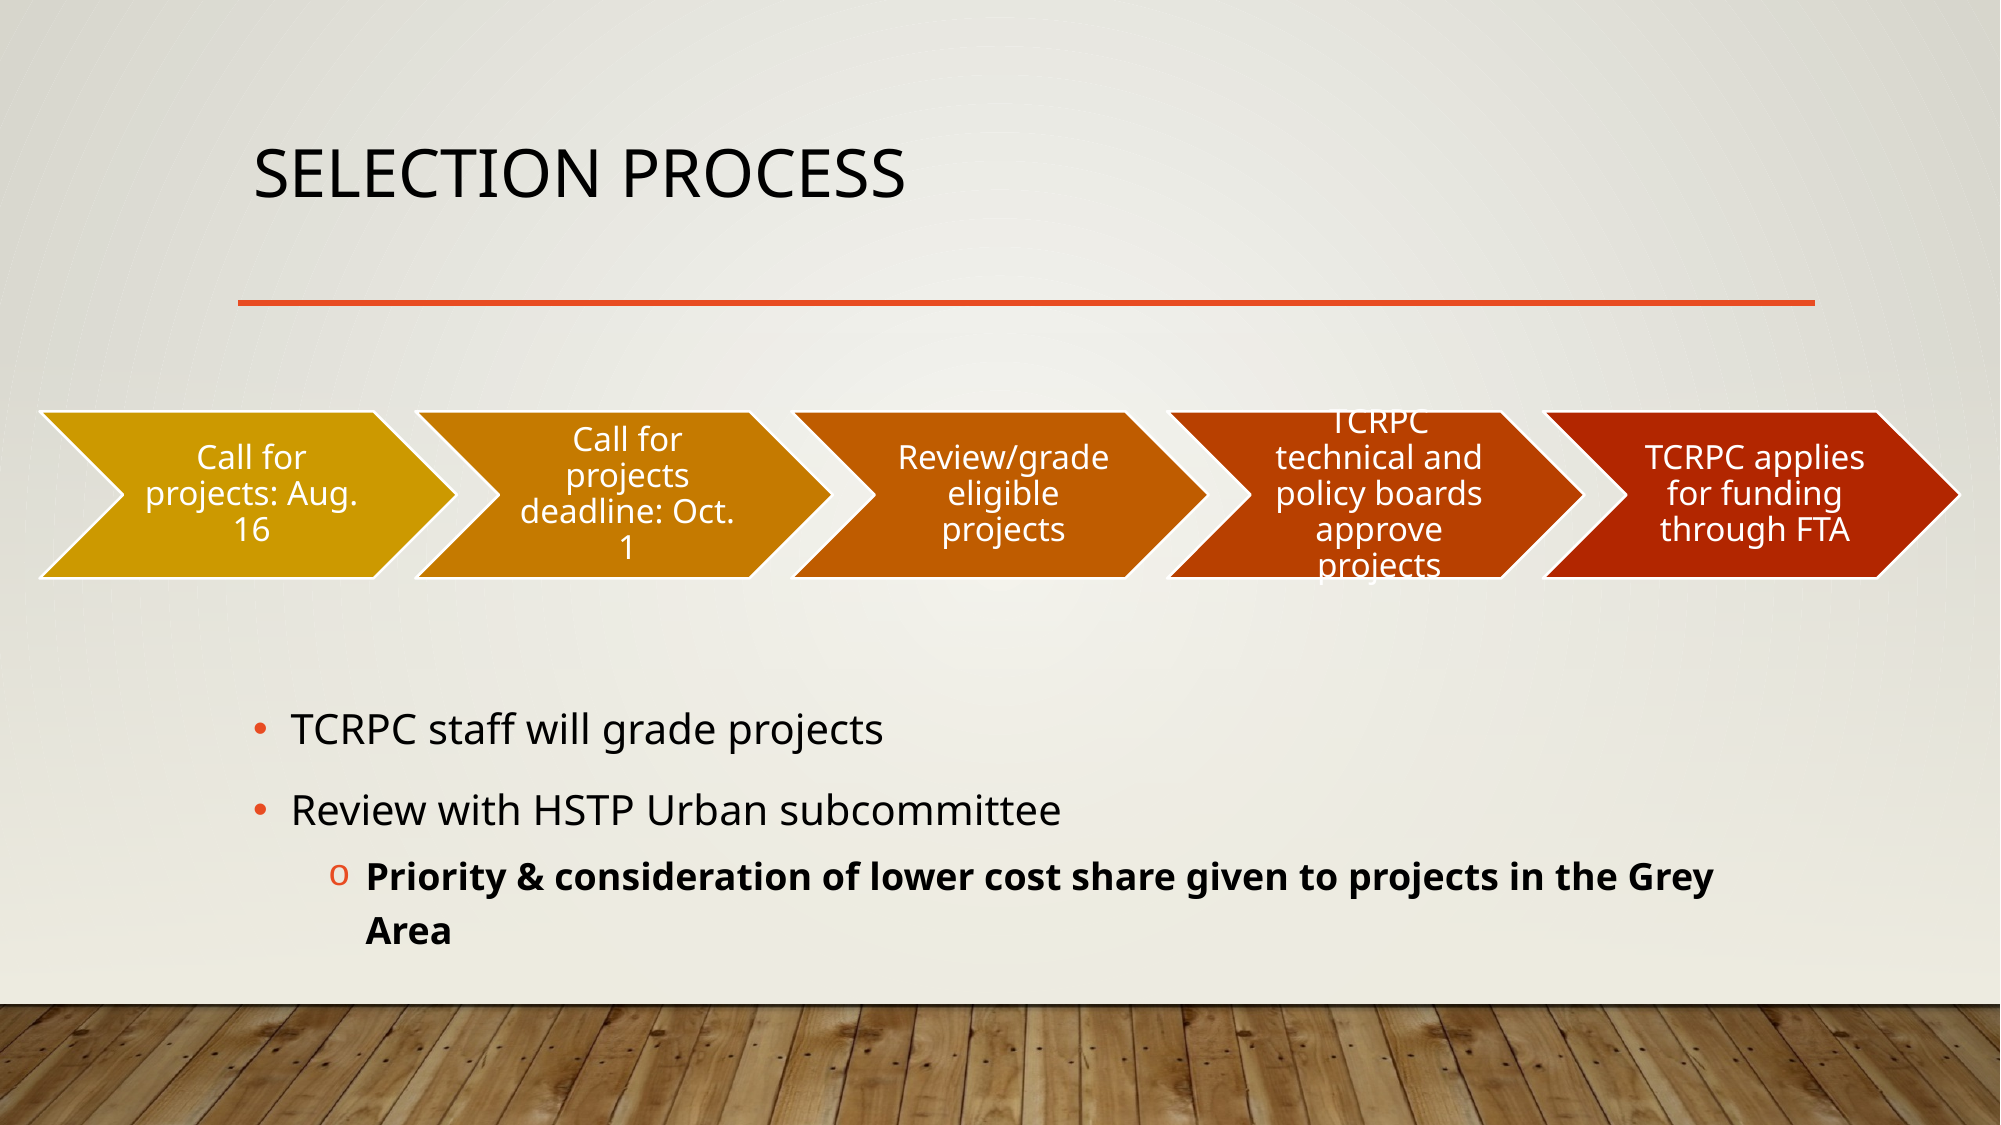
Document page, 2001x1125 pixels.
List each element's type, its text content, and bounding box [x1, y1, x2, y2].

list TCRPC staff will grade projects Review with HSTP Urban subcommittee Priority & consideration of lower cost share given to projects in the Grey Area [238, 685, 1814, 981]
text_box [38, 364, 1962, 626]
title Selection process [238, 131, 1814, 305]
picture [0, 1004, 2000, 1125]
